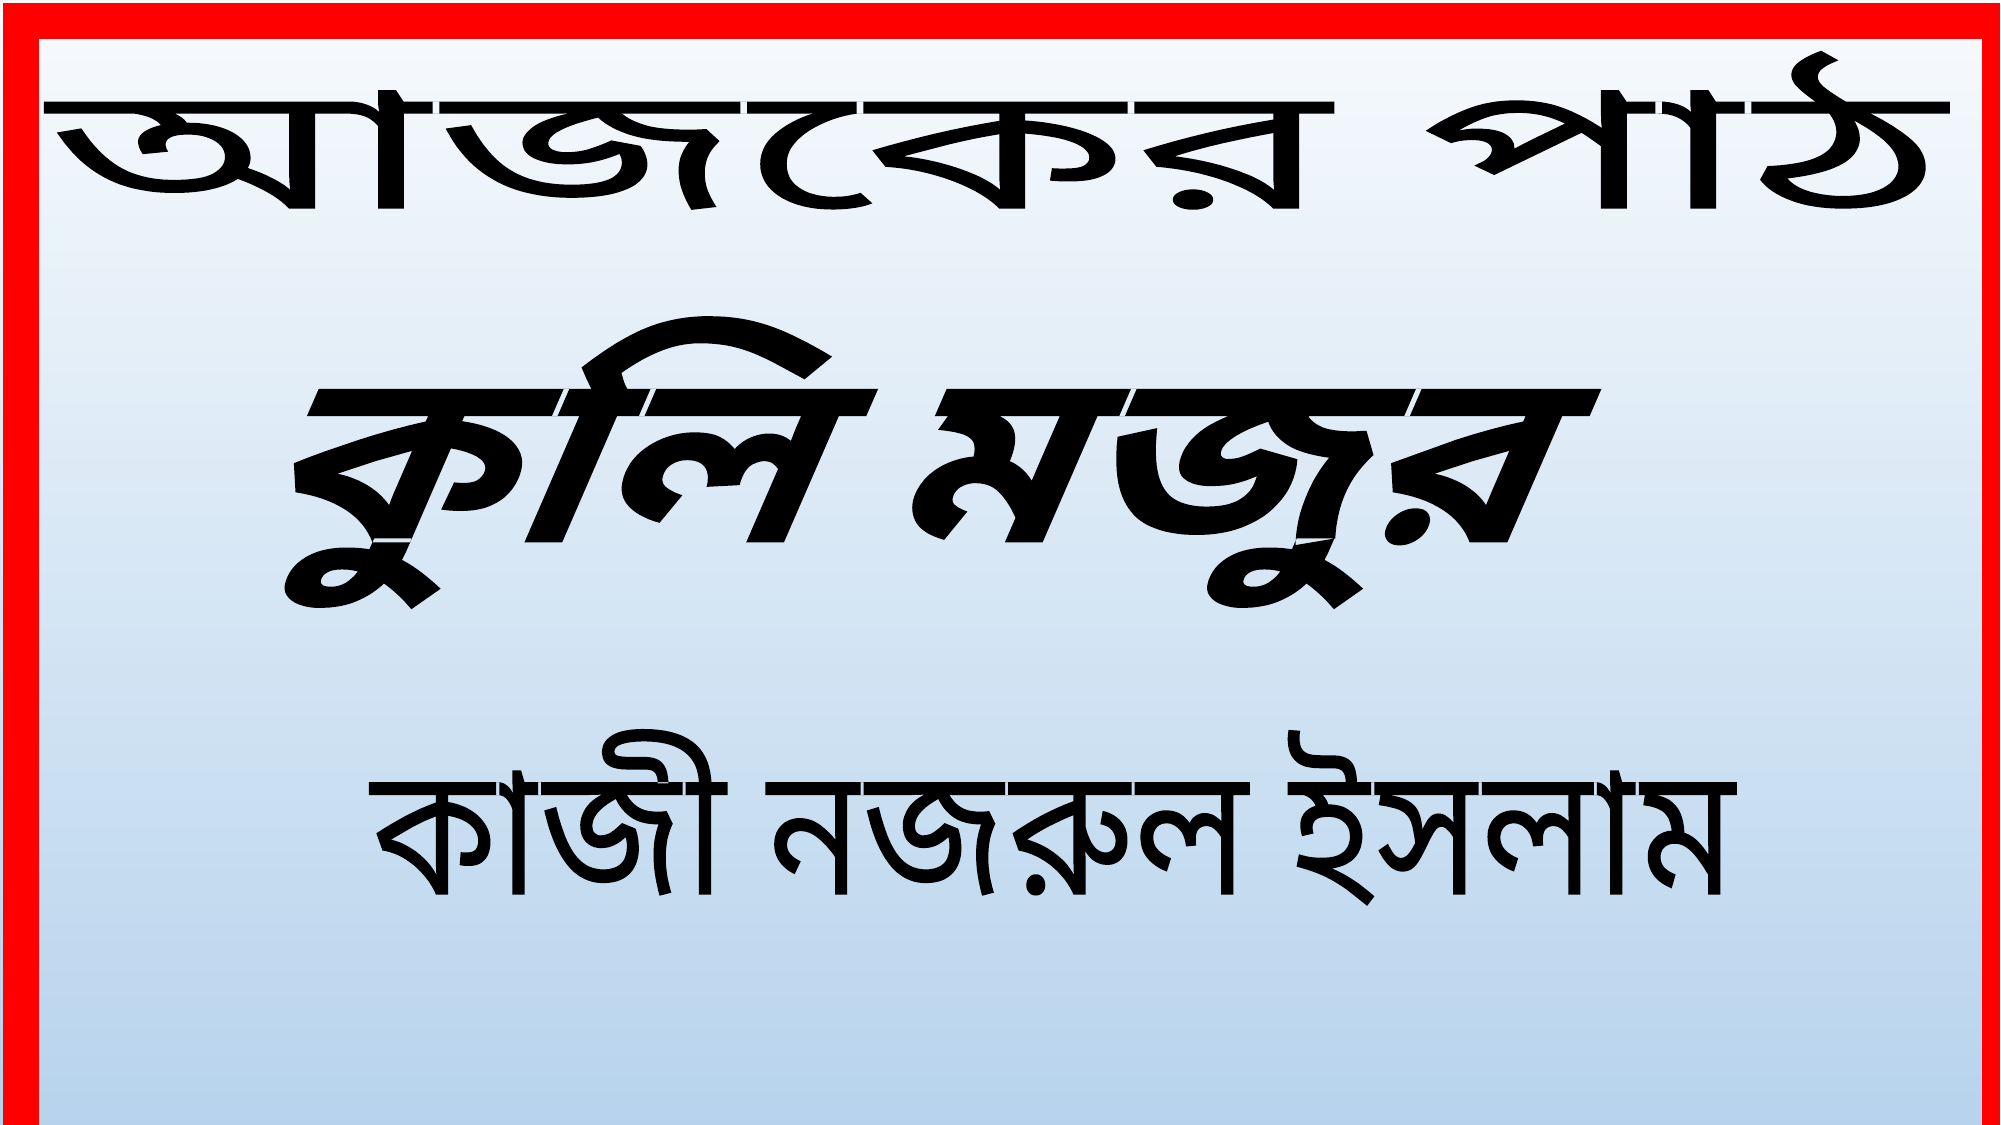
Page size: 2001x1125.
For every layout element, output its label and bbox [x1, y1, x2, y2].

text_box [20, 20, 2000, 1125]
